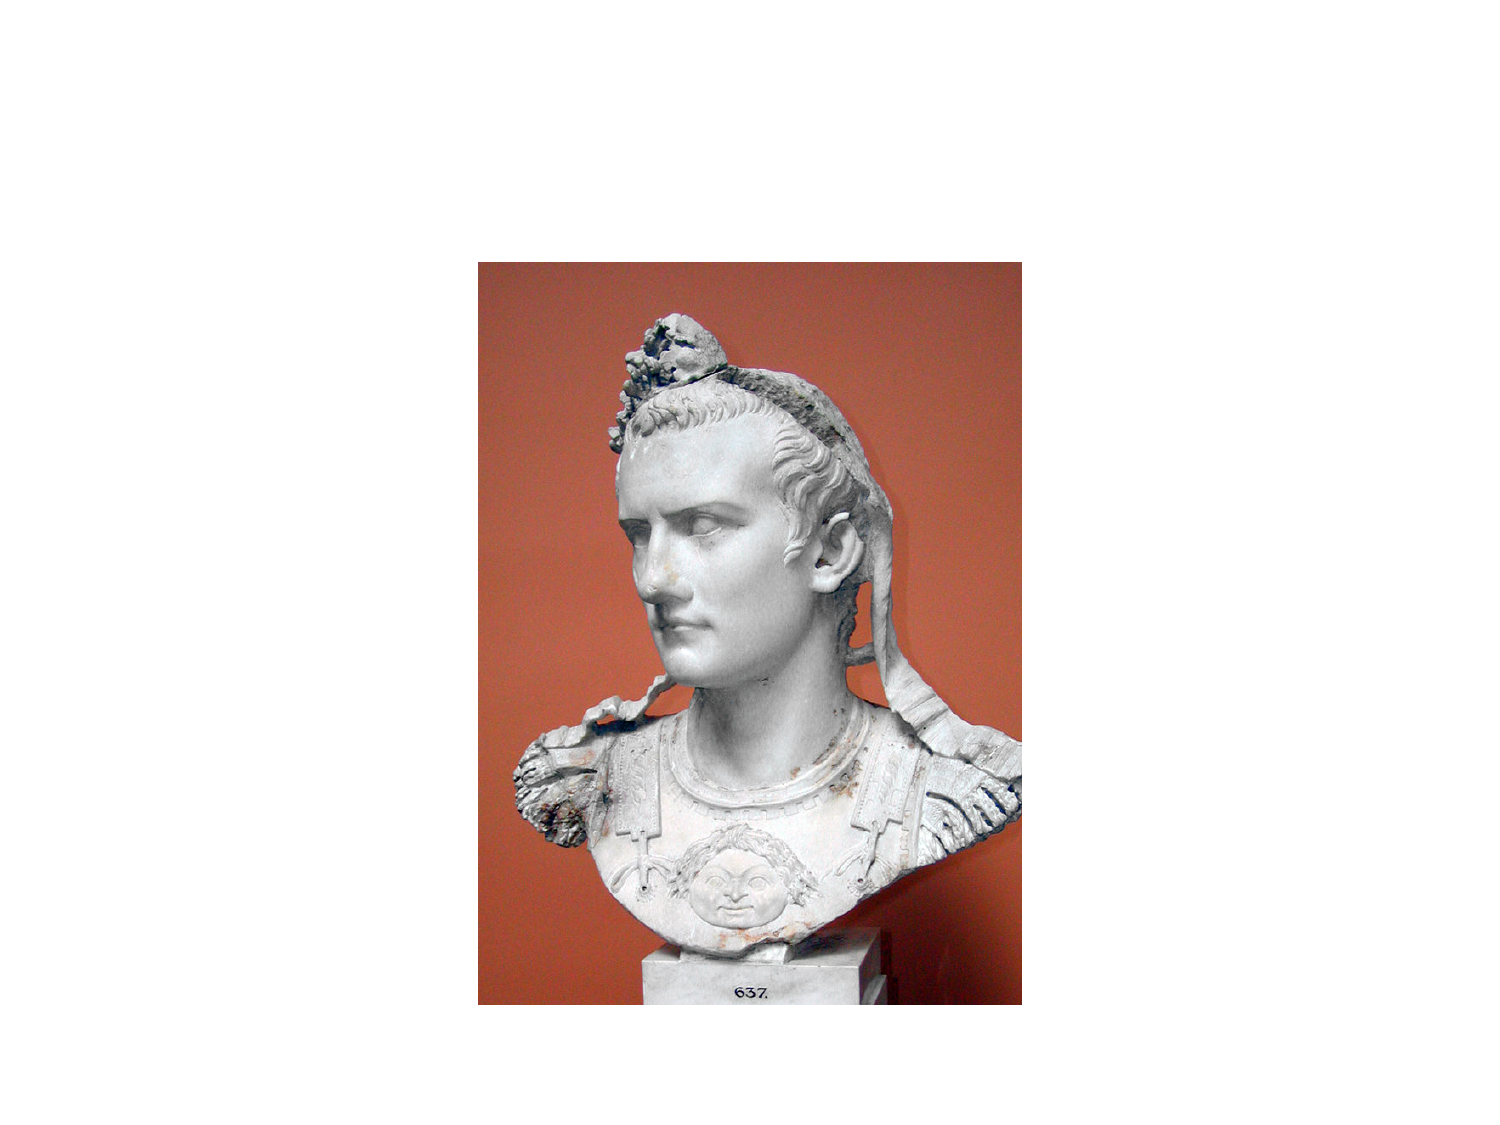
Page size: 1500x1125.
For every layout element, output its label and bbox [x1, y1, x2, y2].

list [478, 262, 1022, 1006]
